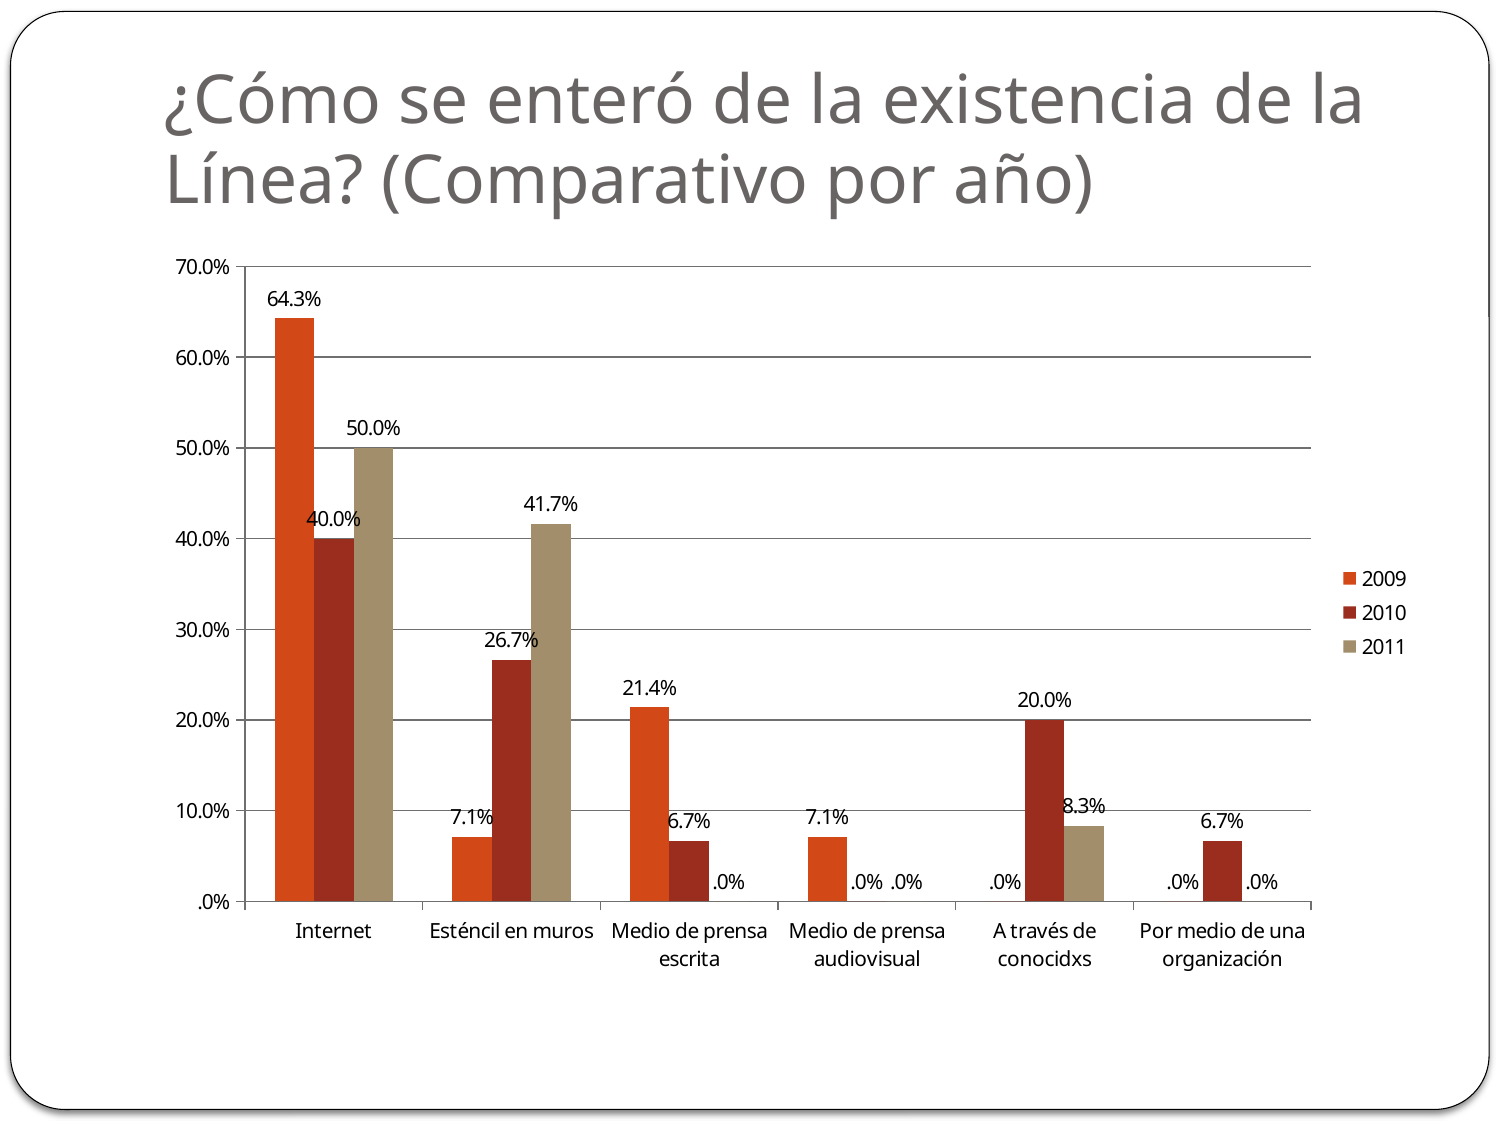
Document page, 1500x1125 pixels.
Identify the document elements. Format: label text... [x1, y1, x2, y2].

chart [149, 237, 1426, 988]
title ¿Cómo se enteró de la existencia de la Línea? (Comparativo por año) [150, 45, 1425, 233]
